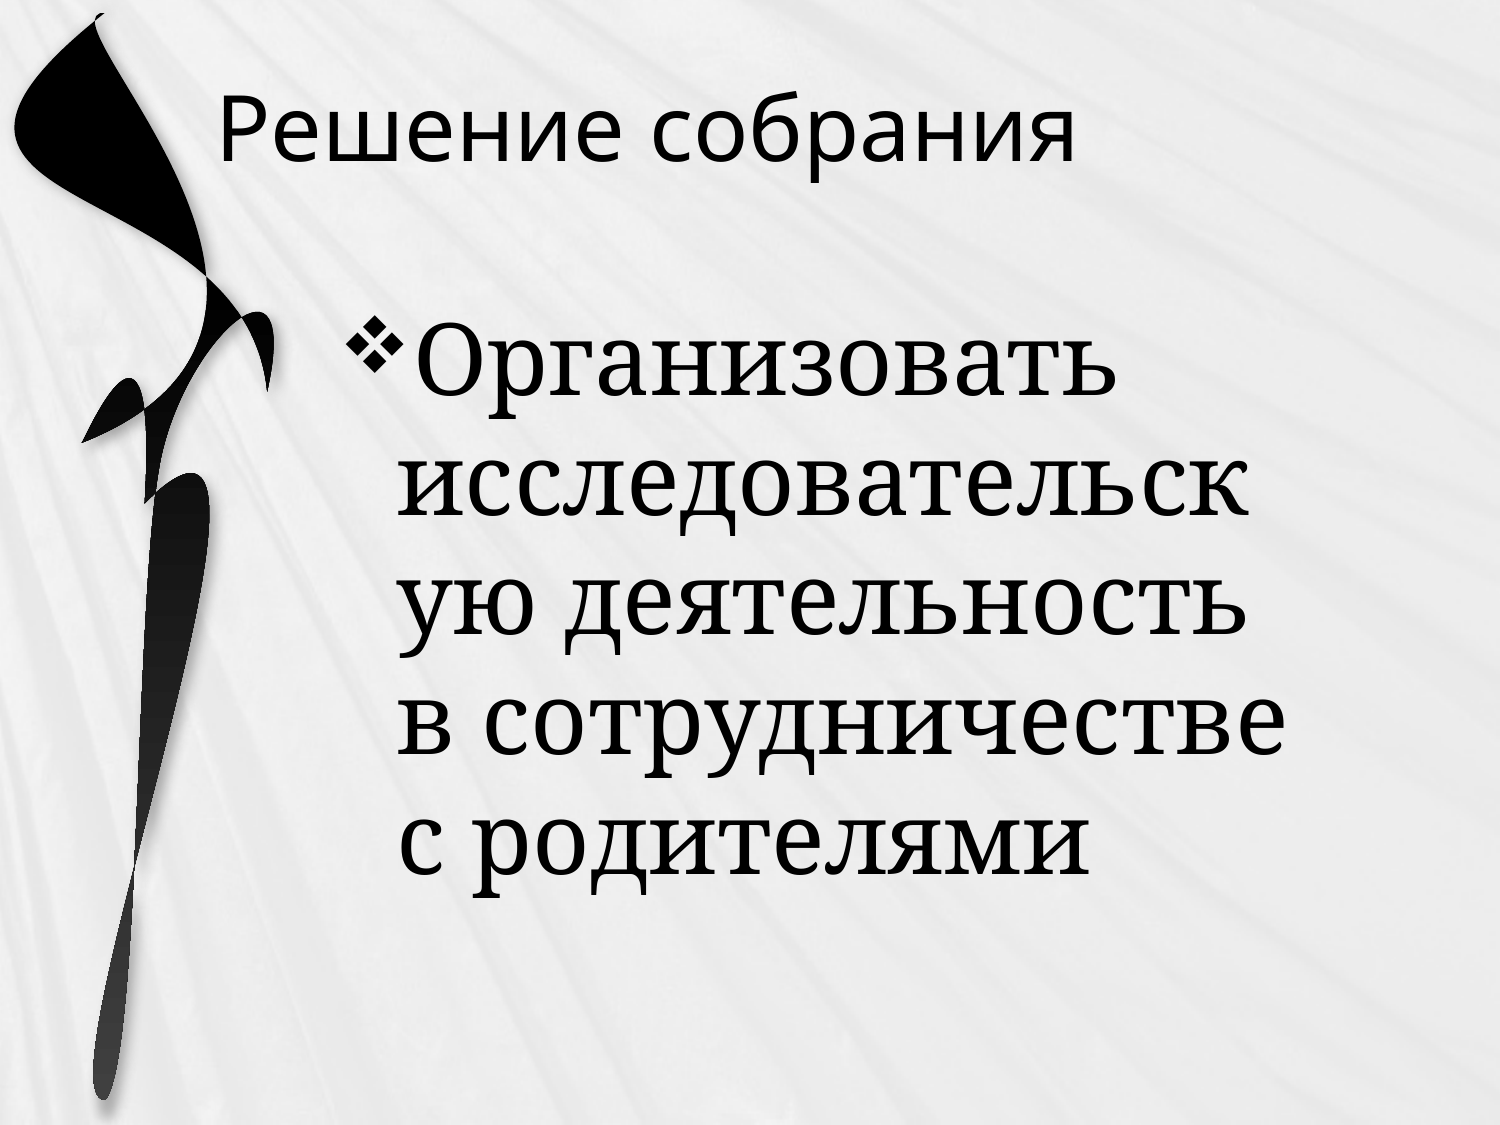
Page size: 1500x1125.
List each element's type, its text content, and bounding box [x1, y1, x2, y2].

title Решение собрания [200, 12, 1317, 238]
list Организовать исследовательскую деятельность в сотрудничестве с родителями [324, 287, 1316, 1005]
